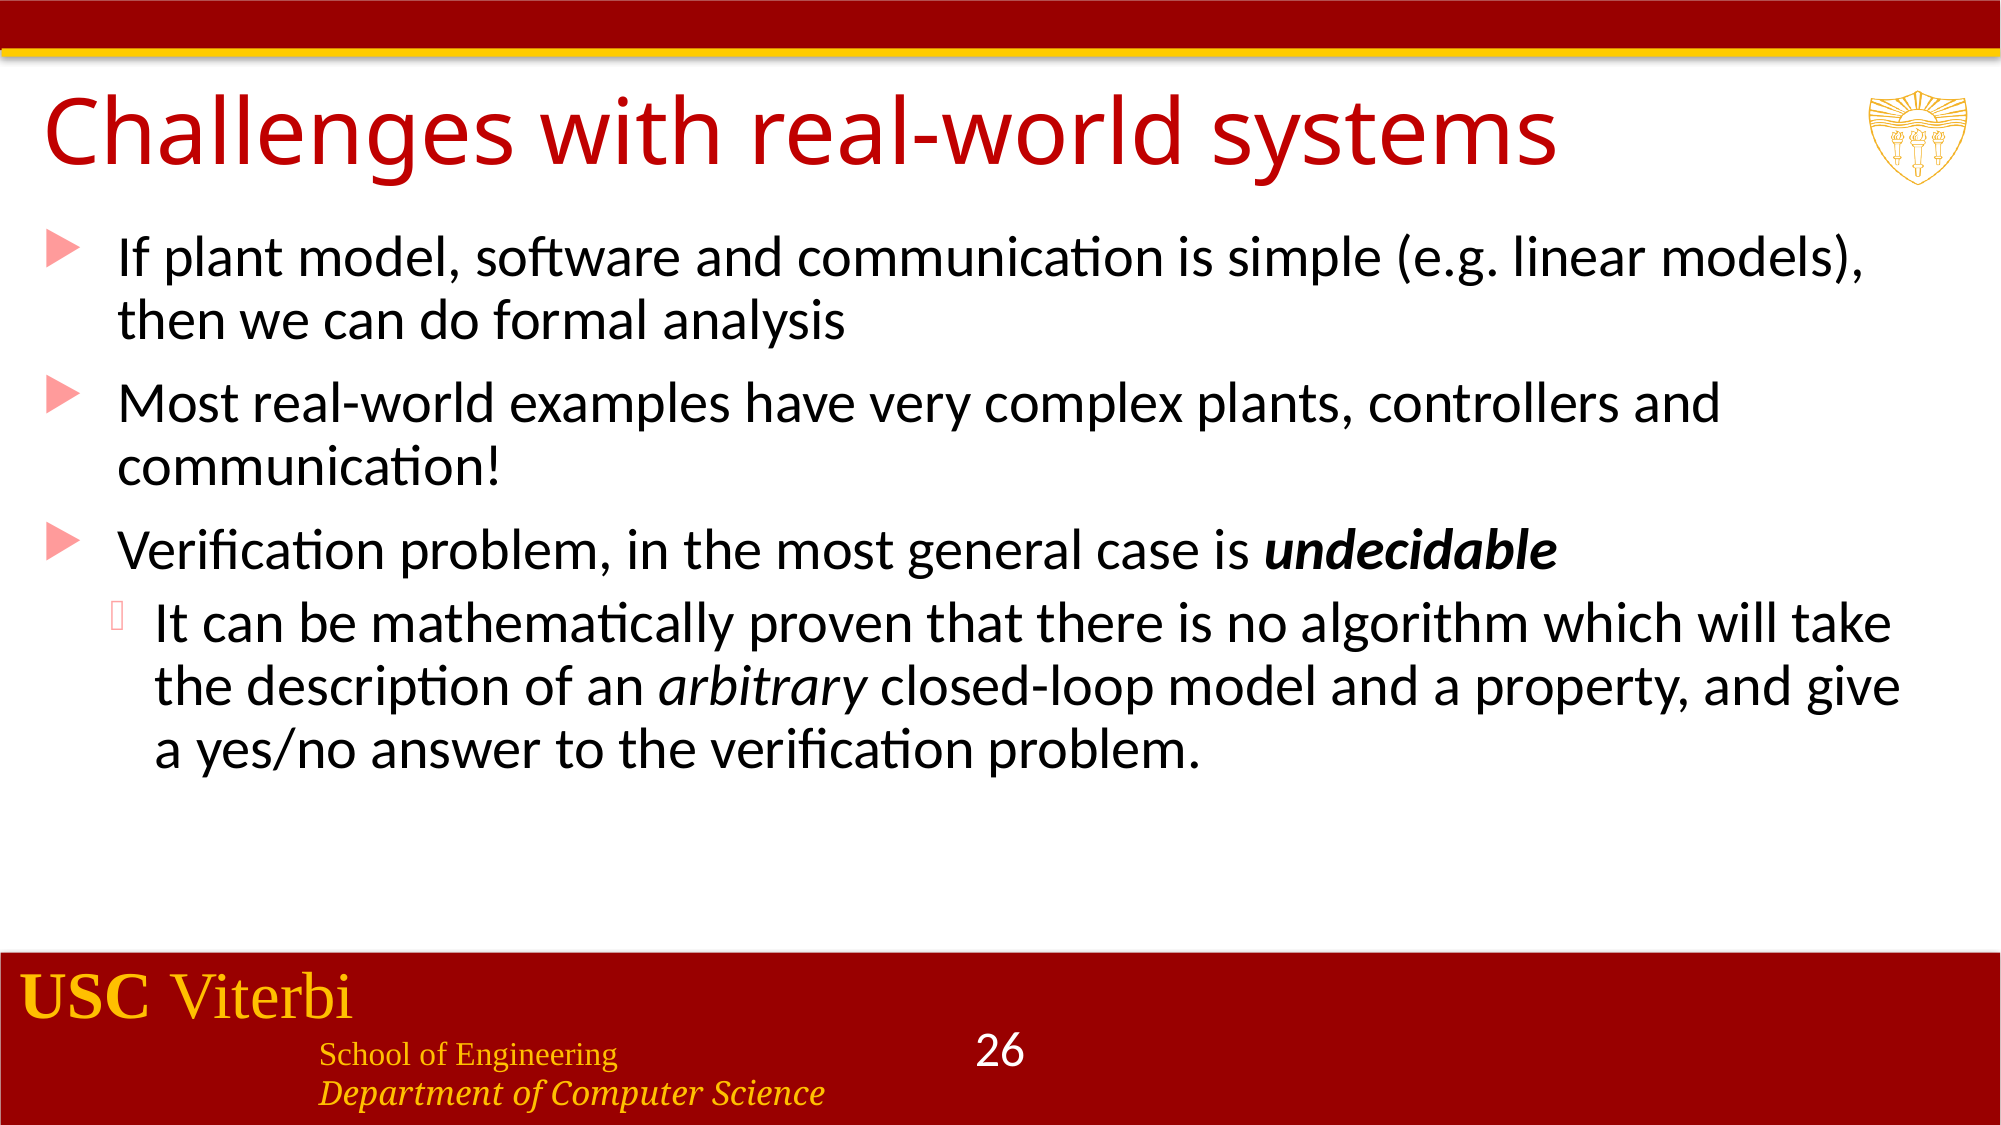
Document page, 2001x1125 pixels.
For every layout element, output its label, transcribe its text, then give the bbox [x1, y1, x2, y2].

picture [1836, 76, 2000, 199]
slide_number 26 [774, 1016, 1225, 1077]
list If plant model, software and communication is simple (e.g. linear models), then we can do formal analysis Most real-world examples have very complex plants, controllers and communication! Verification problem, in the most general case is undecidable It can be mathematically proven that there is no algorithm which will take the description of an arbitrary closed-loop model and a property, and give a yes/no answer to the verification problem. [27, 218, 1947, 933]
title Challenges with real-world systems [27, 70, 1819, 199]
